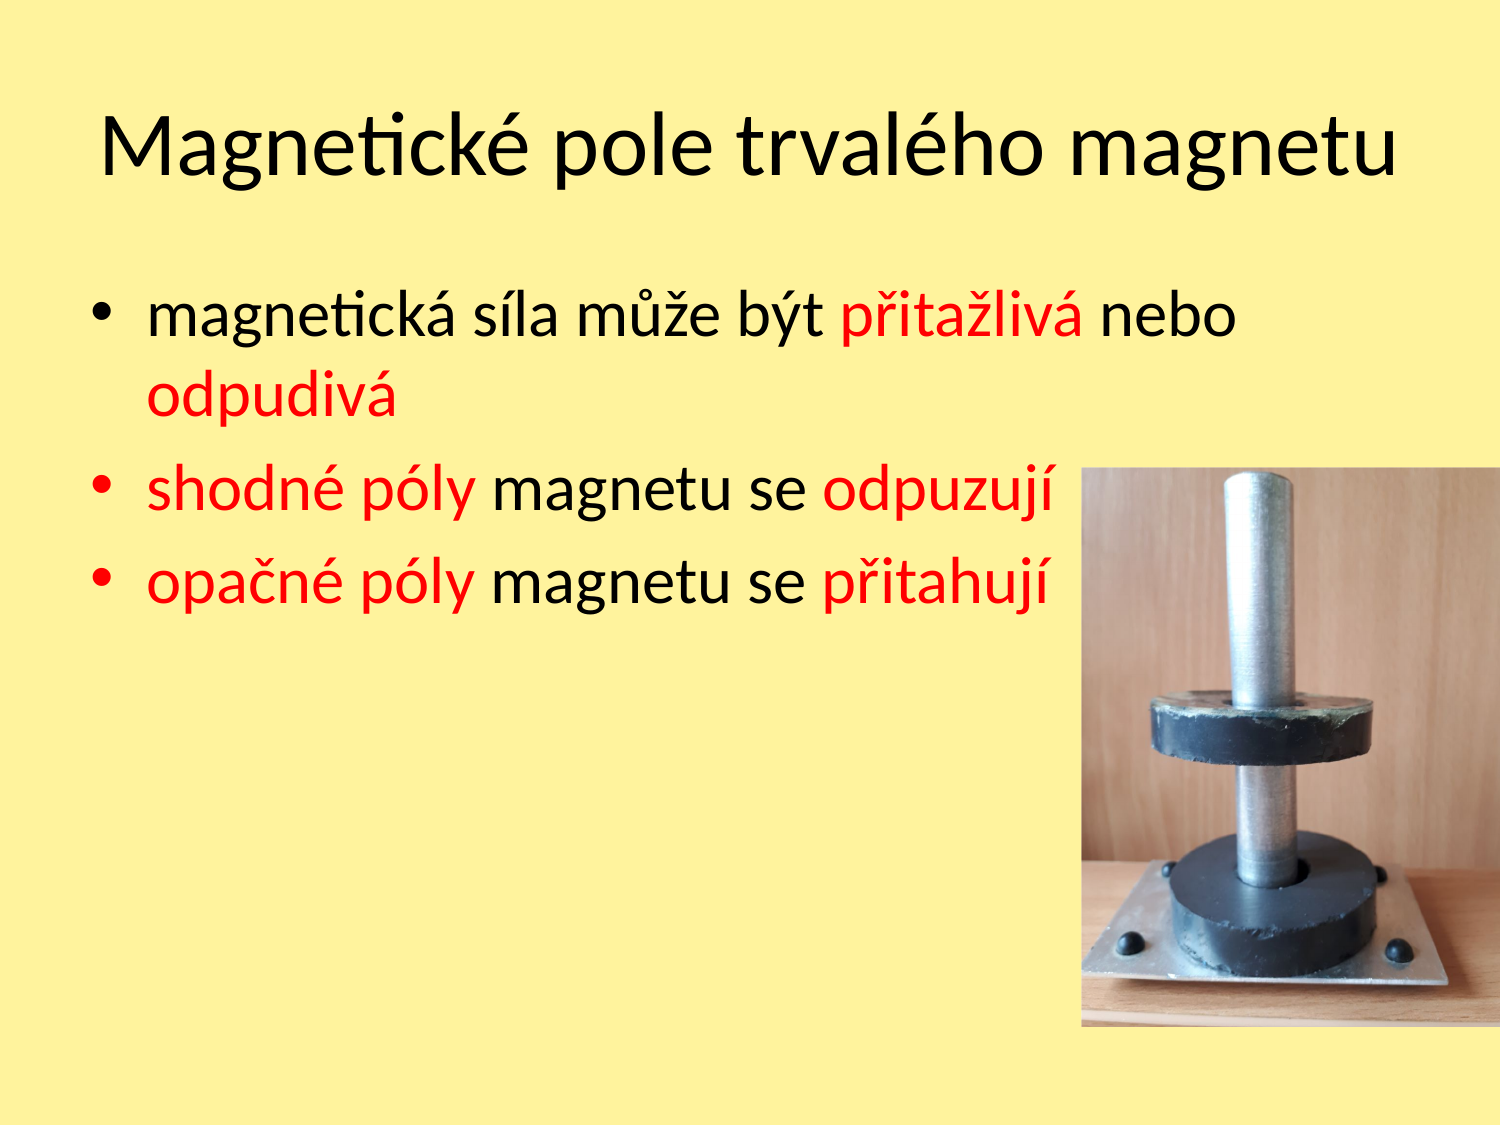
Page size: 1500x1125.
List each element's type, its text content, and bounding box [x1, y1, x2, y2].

title Magnetické pole trvalého magnetu [75, 45, 1425, 233]
list magnetická síla může být přitažlivá nebo odpudivá shodné póly magnetu se odpuzují opačné póly magnetu se přitahují [75, 262, 1425, 1005]
picture [1011, 468, 1500, 1026]
